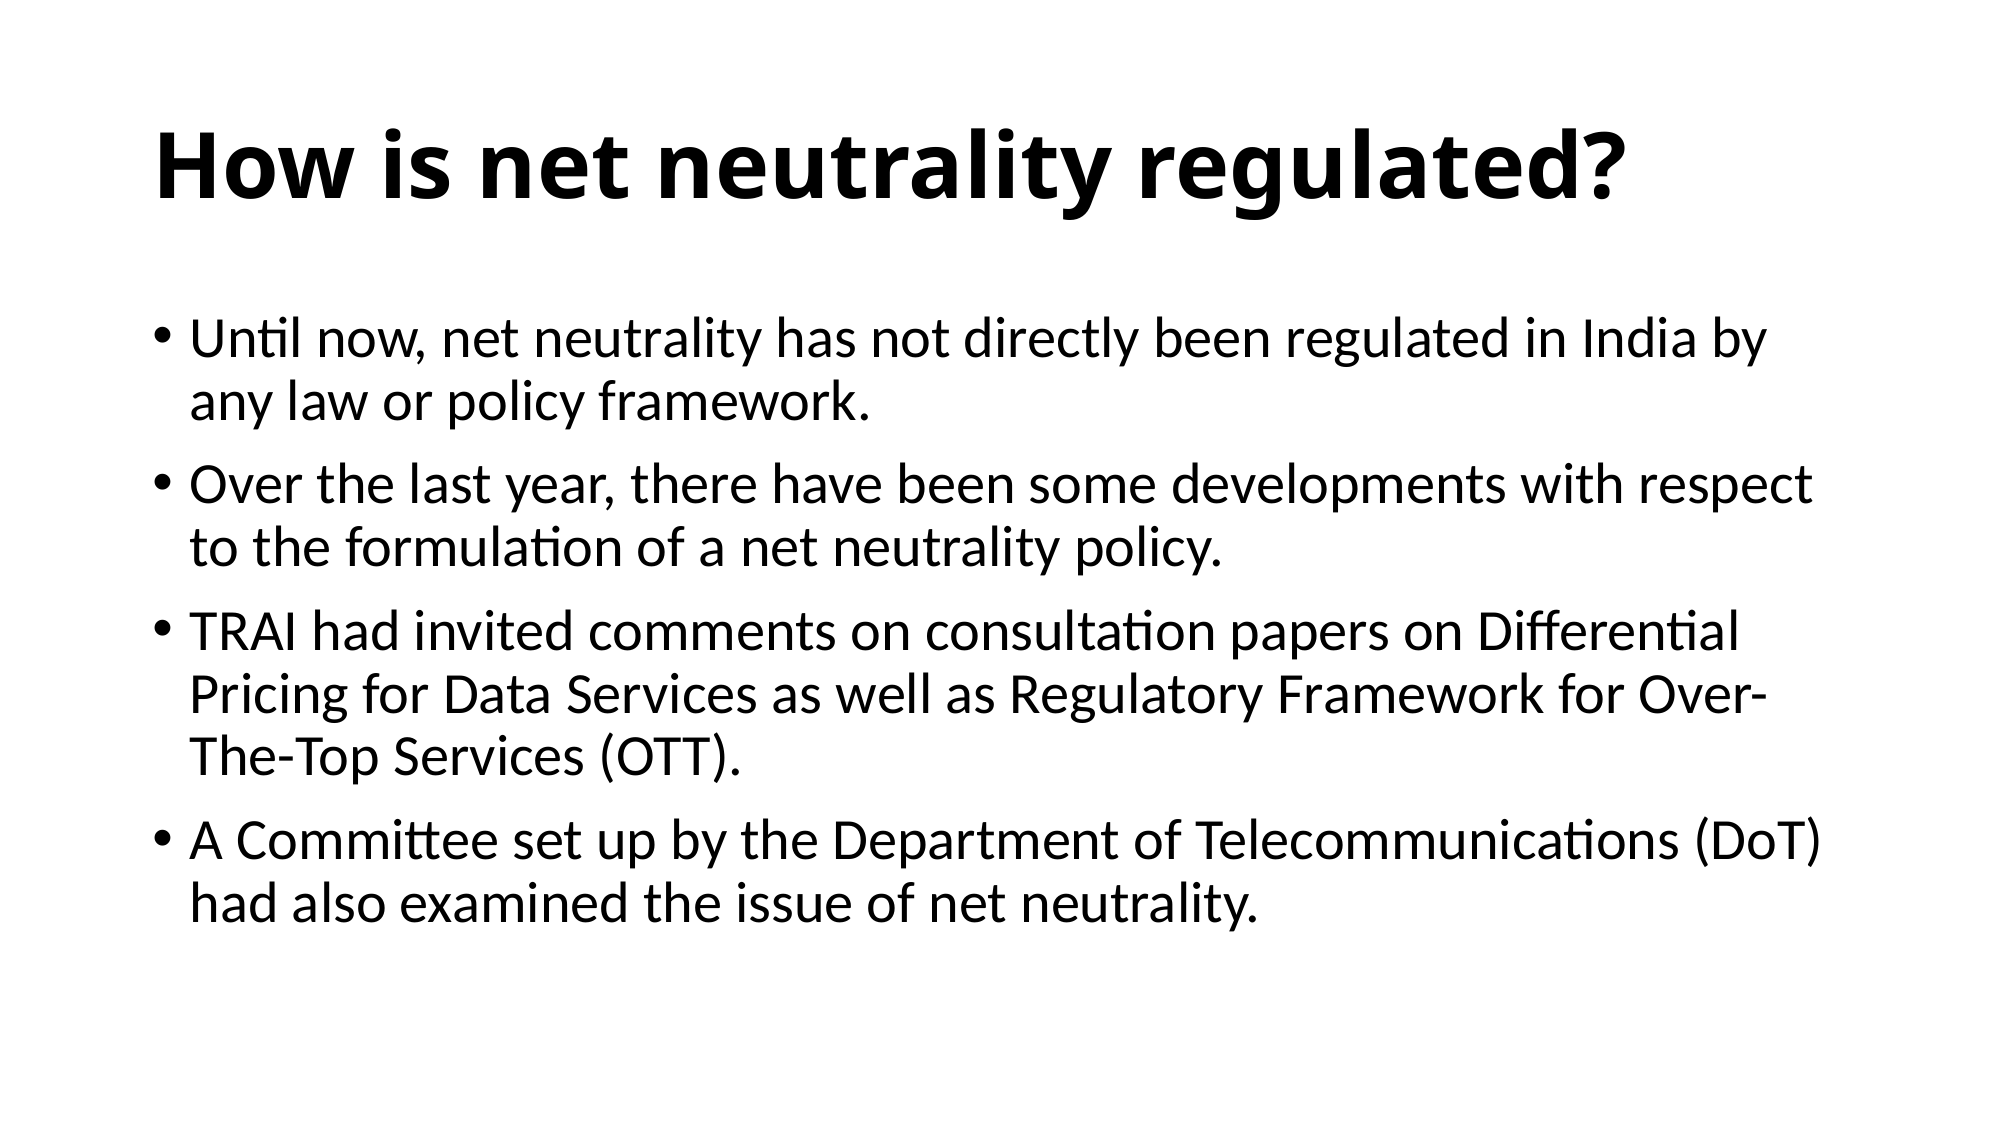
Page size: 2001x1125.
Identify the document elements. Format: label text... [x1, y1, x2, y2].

list Until now, net neutrality has not directly been regulated in India by any law or policy framework. Over the last year, there have been some developments with respect to the formulation of a net neutrality policy. TRAI had invited comments on consultation papers on Differential Pricing for Data Services as well as Regulatory Framework for Over-The-Top Services (OTT). A Committee set up by the Department of Telecommunications (DoT) had also examined the issue of net neutrality. [137, 299, 1863, 1014]
title How is net neutrality regulated? [137, 59, 1863, 278]
